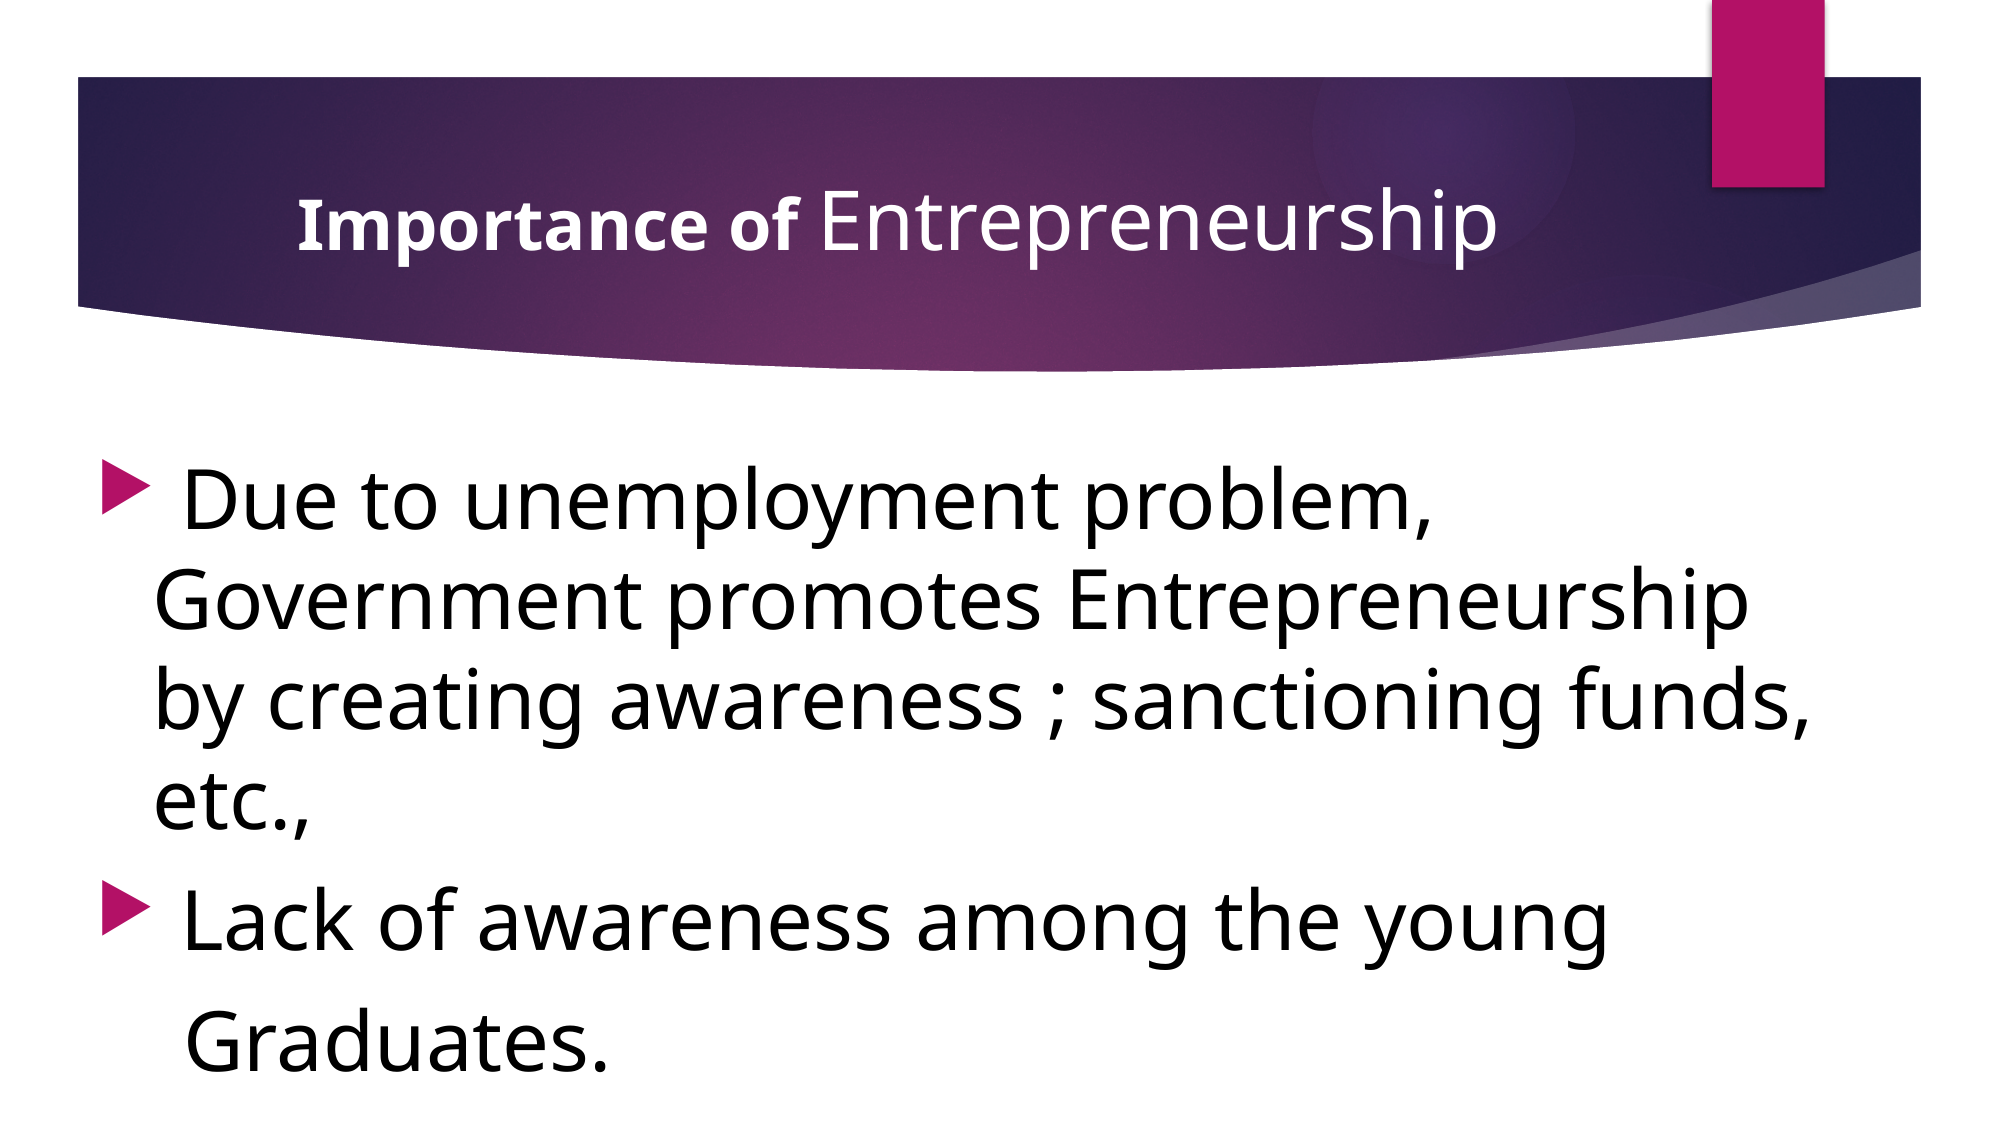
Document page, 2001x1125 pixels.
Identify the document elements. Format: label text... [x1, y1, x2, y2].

list Due to unemployment problem, Government promotes Entrepreneurship by creating awareness ; sanctioning funds, etc., Lack of awareness among the young Graduates. [81, 438, 1879, 1051]
title Importance of Entrepreneurship [189, 159, 1627, 276]
